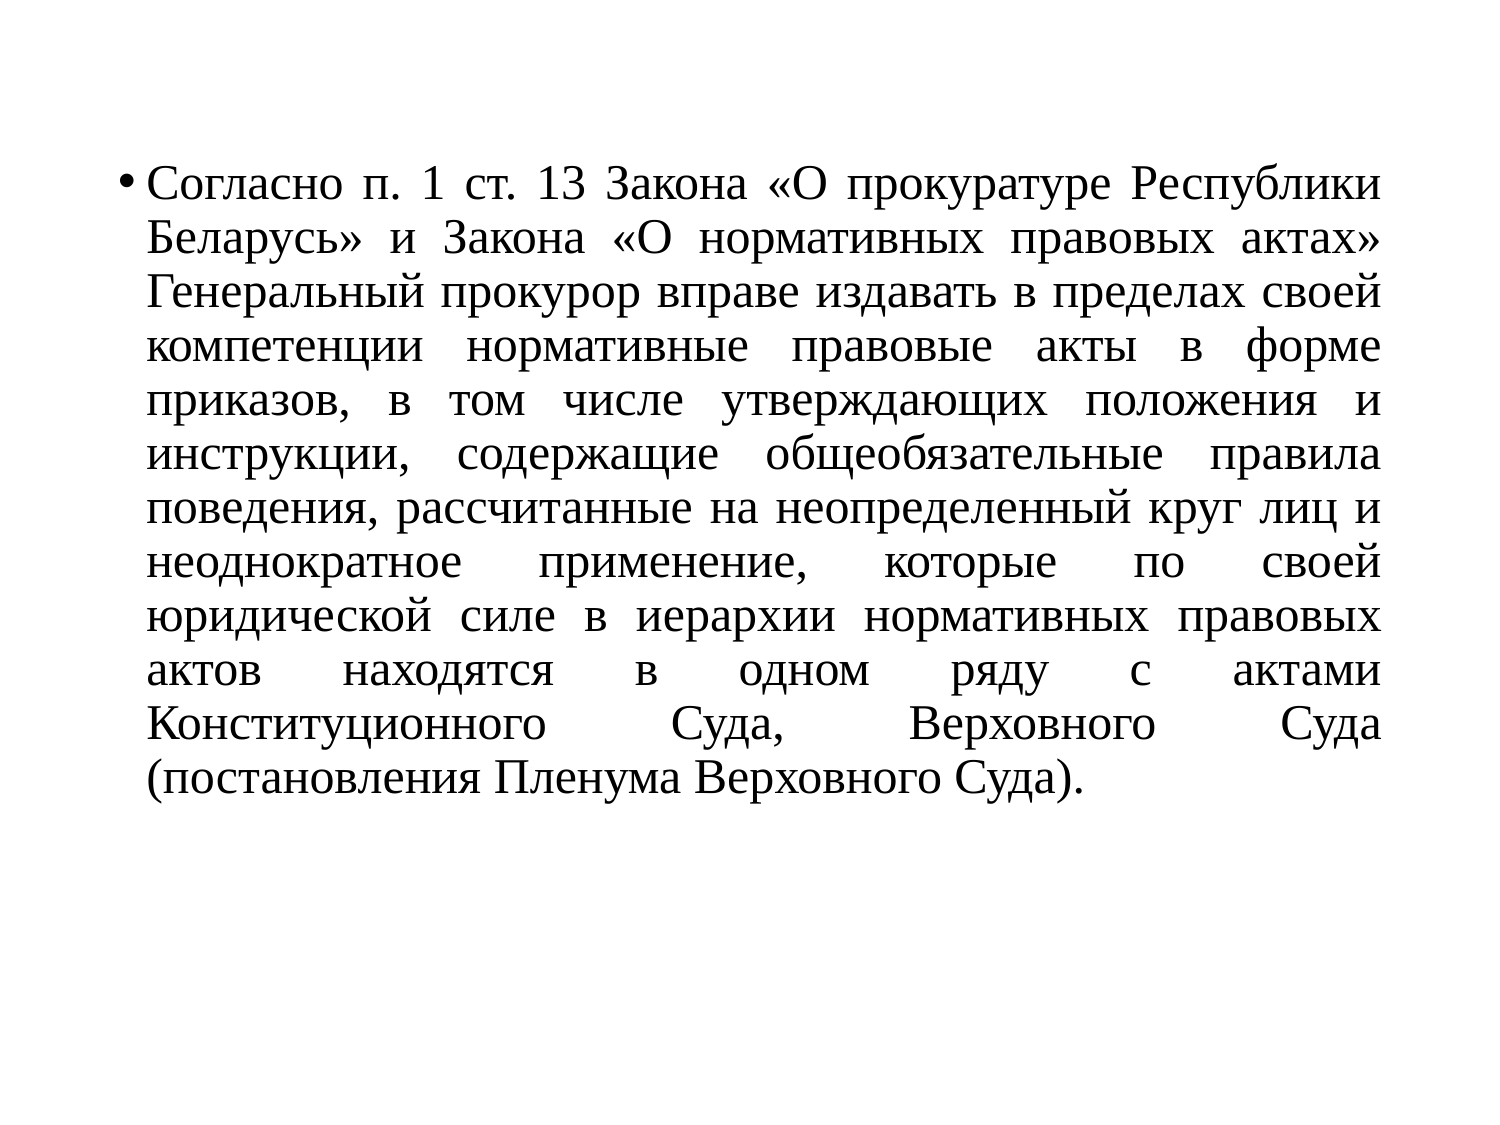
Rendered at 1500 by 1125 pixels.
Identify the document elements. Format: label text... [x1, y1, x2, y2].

list Согласно п. 1 ст. 13 Закона «О прокуратуре Республики Беларусь» и Закона «О нормативных правовых актах» Генеральный прокурор вправе издавать в пределах своей компетенции нормативные правовые акты в форме приказов, в том числе утверждающих положения и инструкции, содержащие общеобязательные правила поведения, рассчитанные на неопределенный круг лиц и неоднократное применение, которые по своей юридической силе в иерархии нормативных правовых актов находятся в одном ряду с актами Конституционного Суда, Верховного Суда (постановления Пленума Верховного Суда). [103, 149, 1397, 1014]
